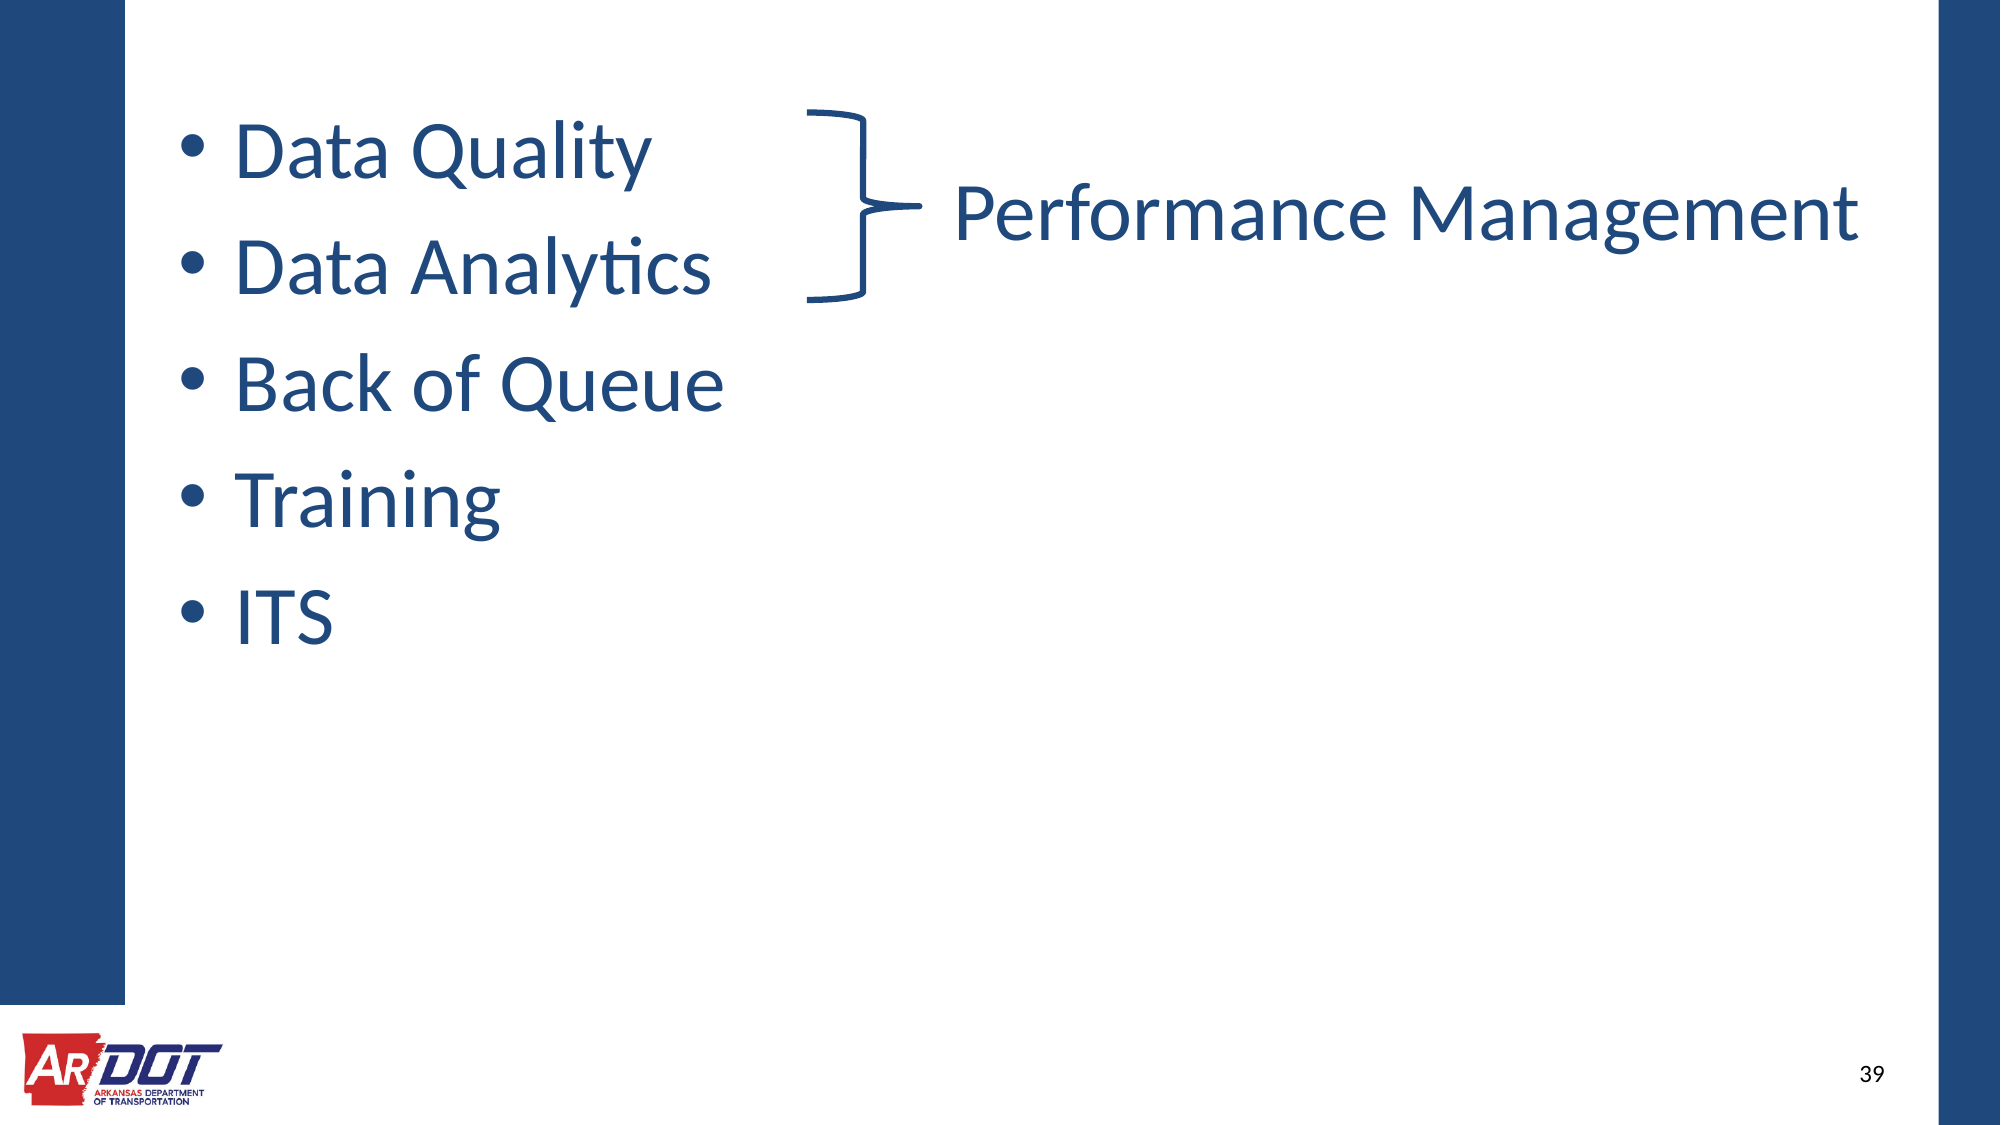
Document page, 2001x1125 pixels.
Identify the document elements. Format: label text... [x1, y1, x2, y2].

picture [0, 1005, 237, 1125]
text_box [806, 111, 921, 301]
text_box Performance Management [938, 149, 1902, 300]
text_box [0, 0, 127, 1004]
text_box [1937, 0, 2000, 1125]
list Data Quality Data Analytics Back of Queue Training ITS [163, 87, 1900, 1005]
slide_number 39 [1433, 1042, 1900, 1103]
